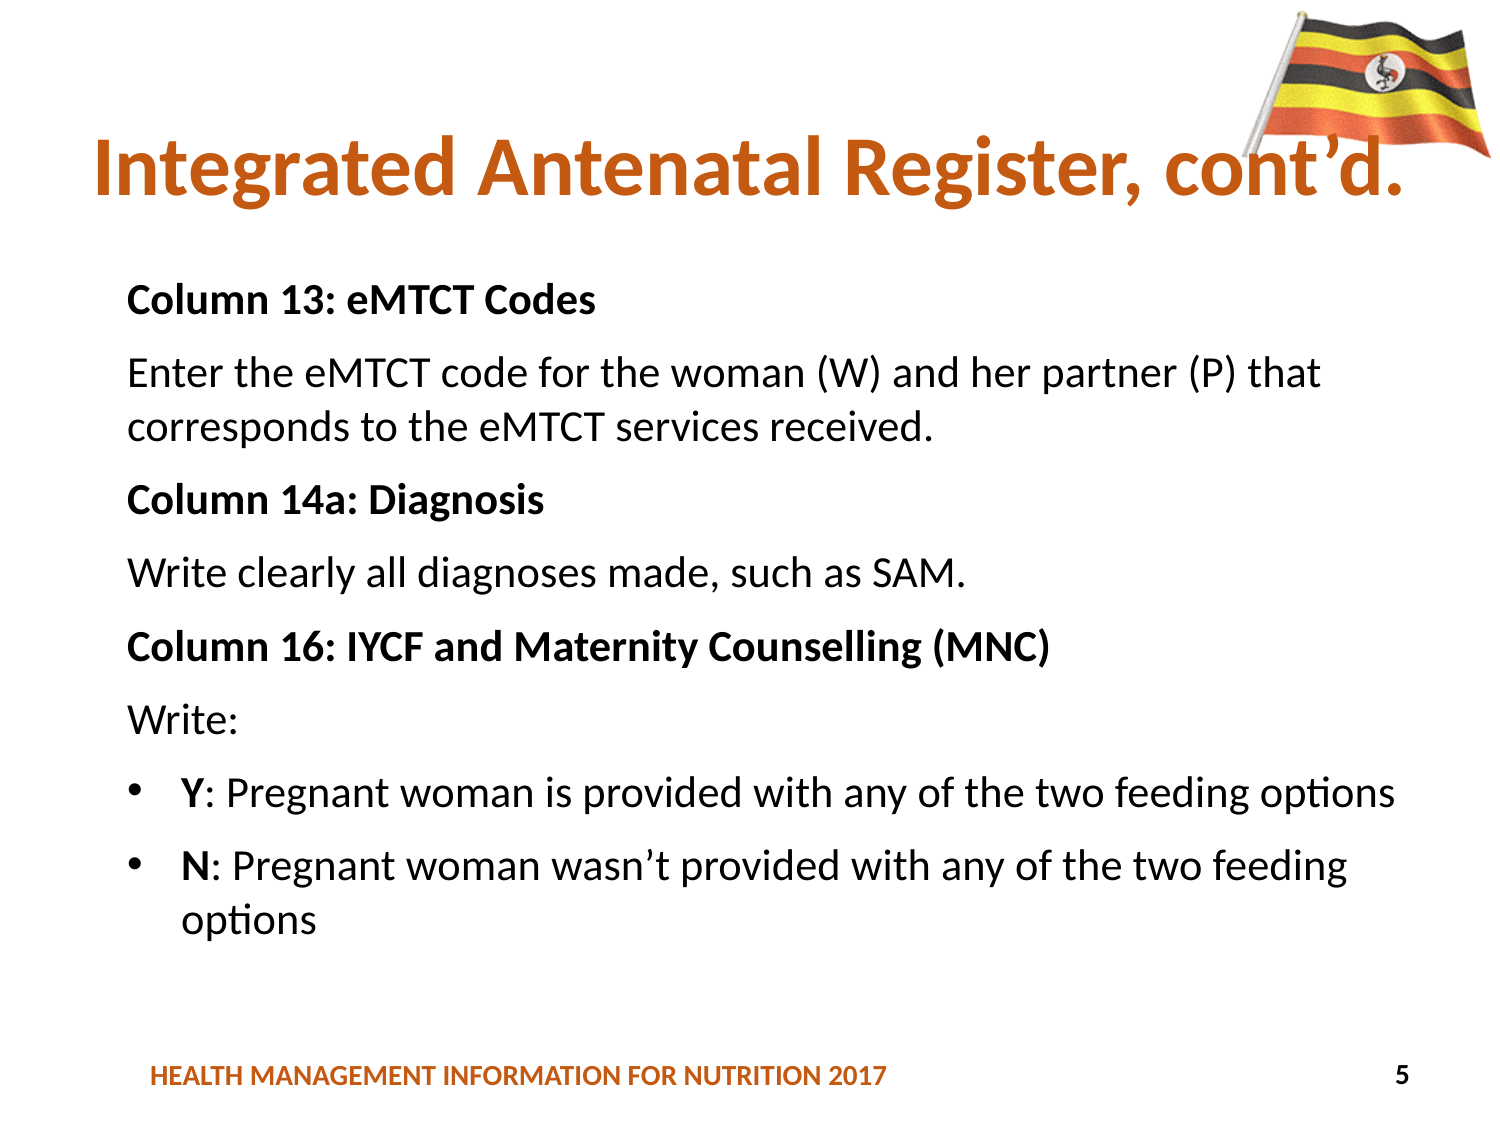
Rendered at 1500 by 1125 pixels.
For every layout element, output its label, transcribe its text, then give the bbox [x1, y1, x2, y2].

list Column 13: eMTCT Codes Enter the eMTCT code for the woman (W) and her partner (P) that corresponds to the eMTCT services received. Column 14a: Diagnosis Write clearly all diagnoses made, such as SAM. Column 16: IYCF and Maternity Counselling (MNC) Write: Y: Pregnant woman is provided with any of the two feeding options N: Pregnant woman wasn’t provided with any of the two feeding options [112, 262, 1425, 1005]
picture [1239, 7, 1500, 161]
text_box 5 [1281, 1043, 1425, 1103]
title Integrated Antenatal Register, cont’d. [75, 90, 1425, 233]
